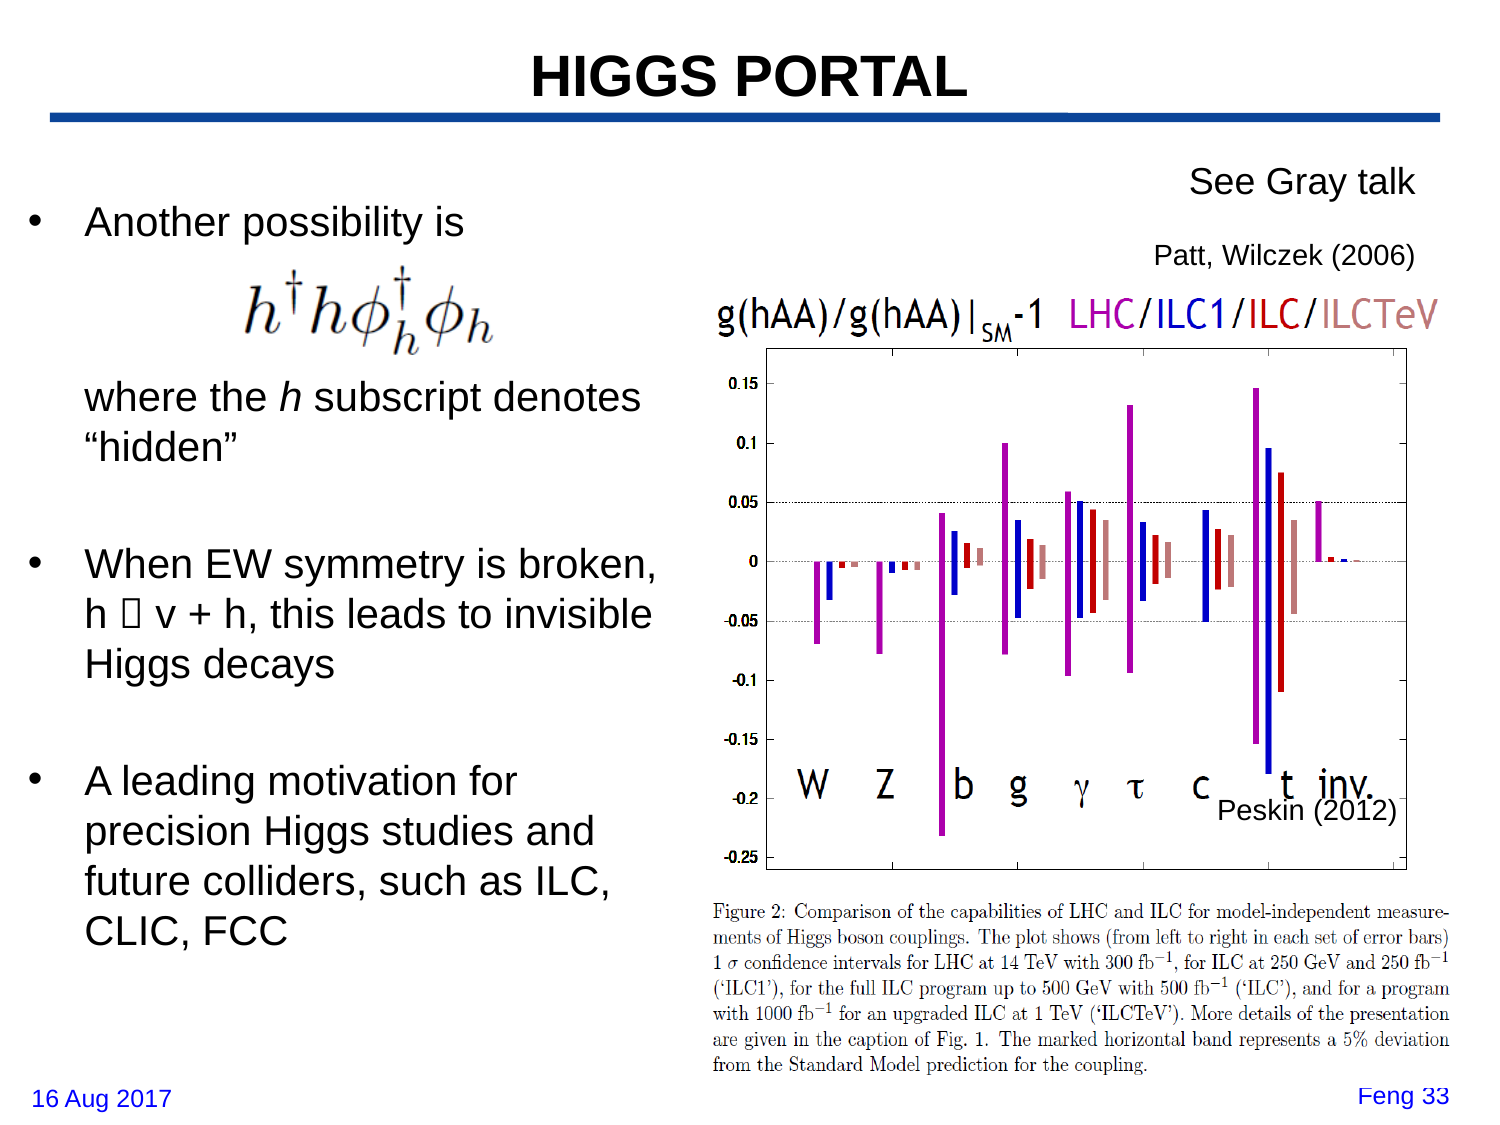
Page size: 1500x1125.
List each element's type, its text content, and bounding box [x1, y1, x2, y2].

text_box See Gray talk Patt, Wilczek (2006) [887, 149, 1431, 280]
picture [235, 259, 502, 363]
list Another possibility is where the h subscript denotes “hidden” When EW symmetry is broken, h  v + h, this leads to invisible Higgs decays A leading motivation for precision Higgs studies and future colliders, such as ILC, CLIC, FCC [12, 187, 701, 1018]
picture [699, 286, 1455, 1088]
title HIGGS PORTAL [0, 0, 1500, 147]
